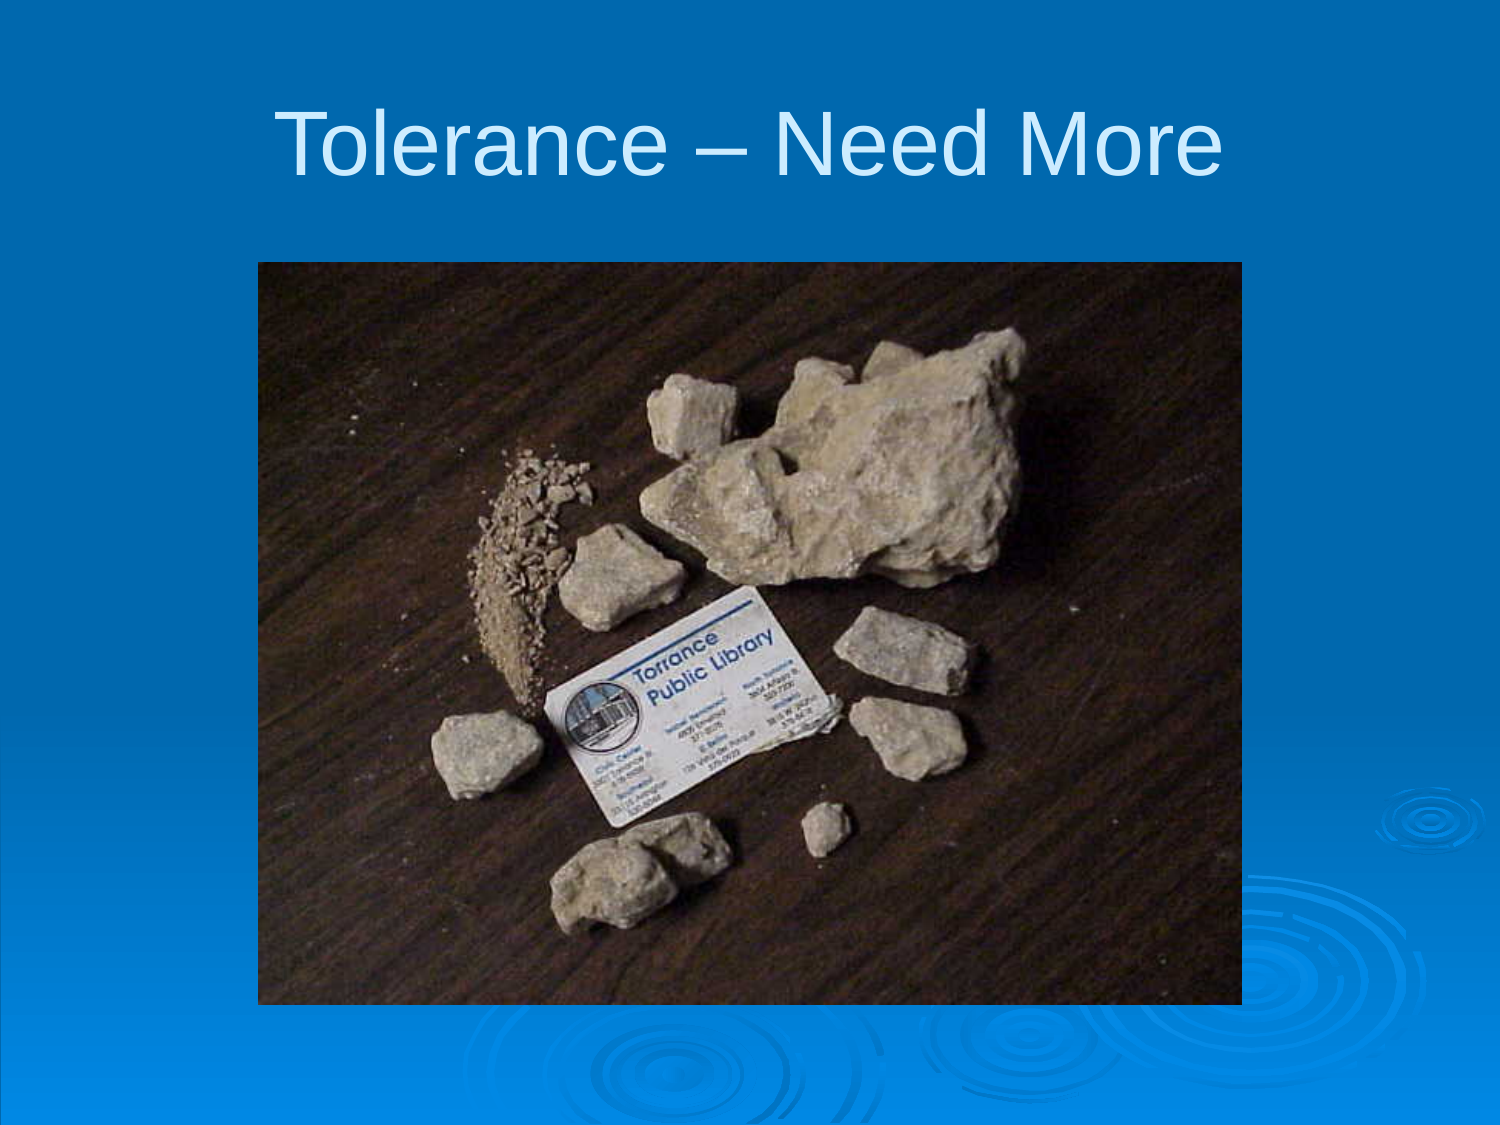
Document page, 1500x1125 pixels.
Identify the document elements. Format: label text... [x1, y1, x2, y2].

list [257, 262, 1243, 1006]
title Tolerance – Need More [74, 45, 1426, 233]
